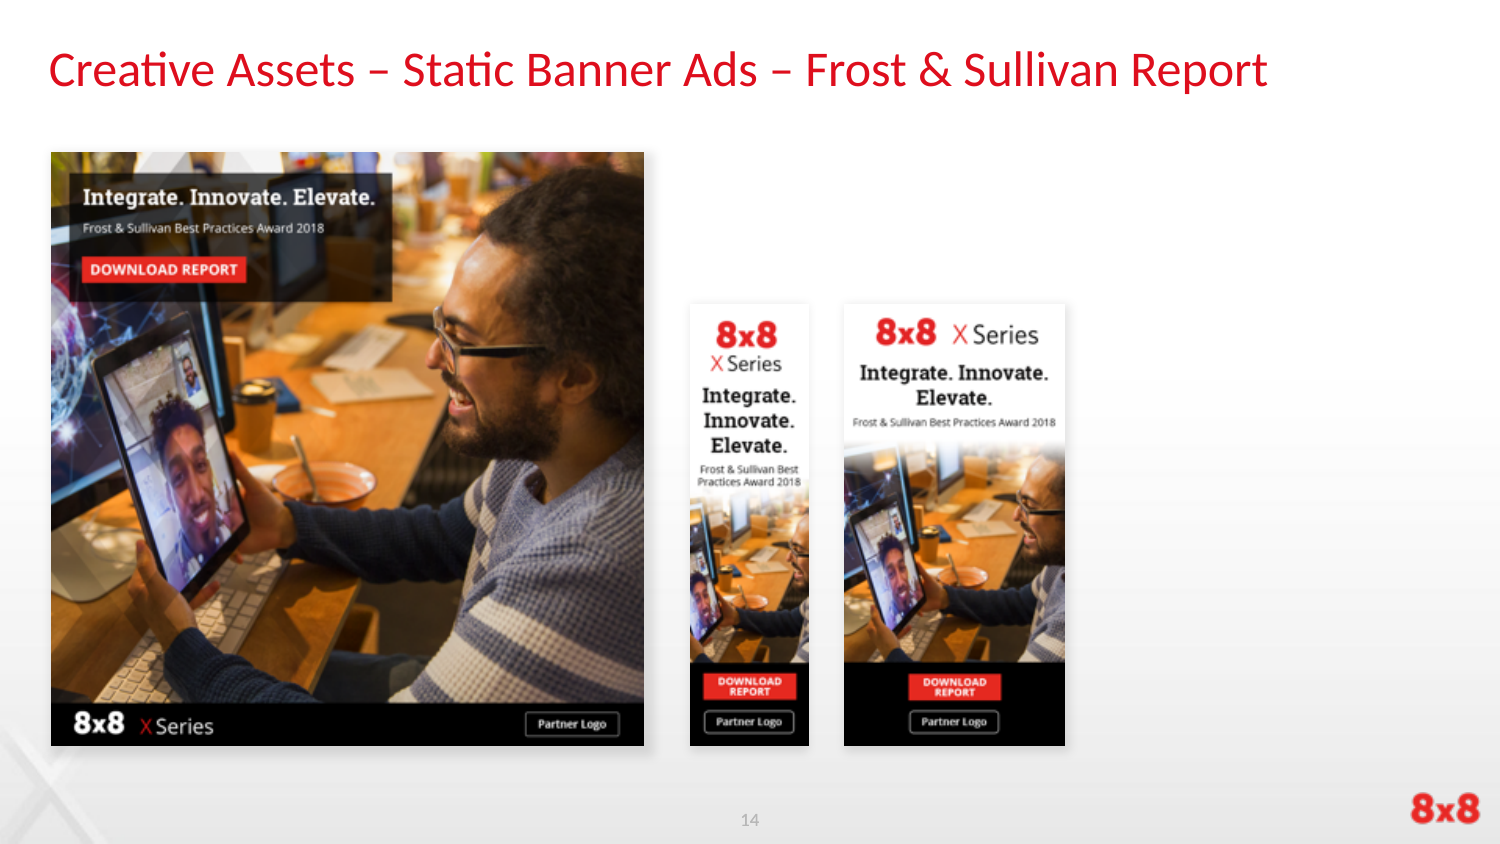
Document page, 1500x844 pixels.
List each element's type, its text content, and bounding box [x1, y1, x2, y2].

title Creative Assets – Static Banner Ads – Frost & Sullivan Report [37, 31, 1390, 126]
picture [0, 0, 1500, 844]
slide_number 14 [705, 795, 795, 844]
